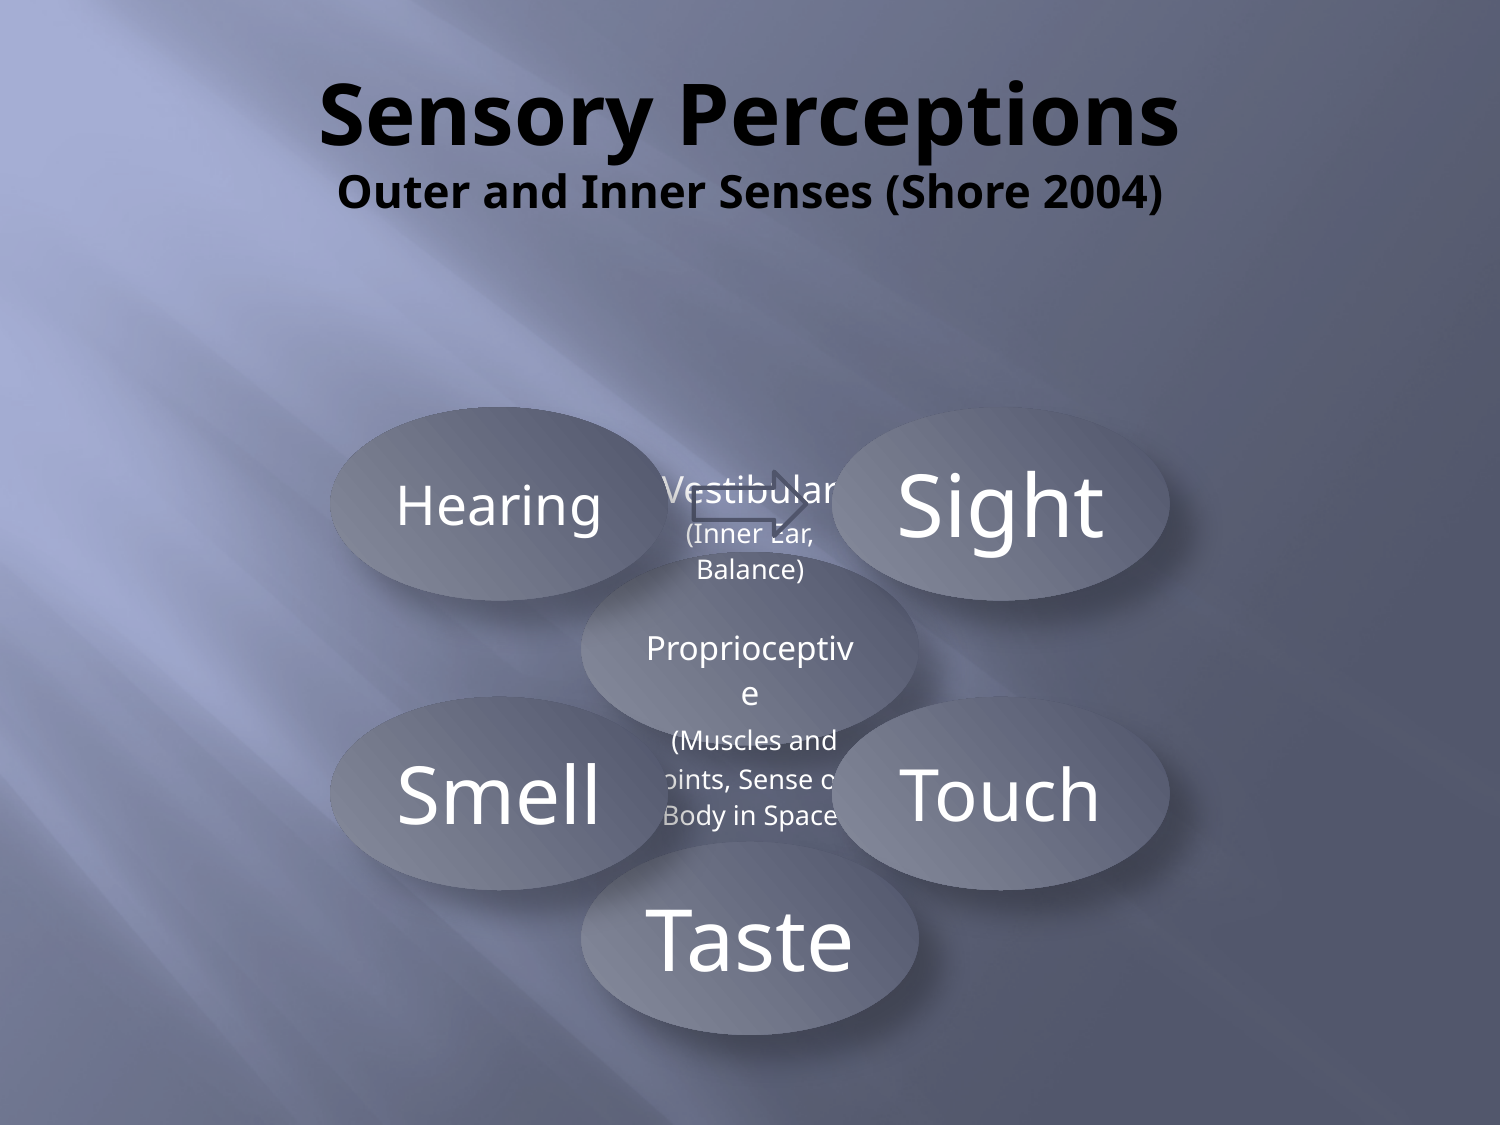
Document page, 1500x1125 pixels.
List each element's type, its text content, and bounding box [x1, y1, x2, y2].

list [74, 262, 1426, 1036]
title Sensory Perceptions Outer and Inner Senses (Shore 2004) [75, 45, 1425, 233]
